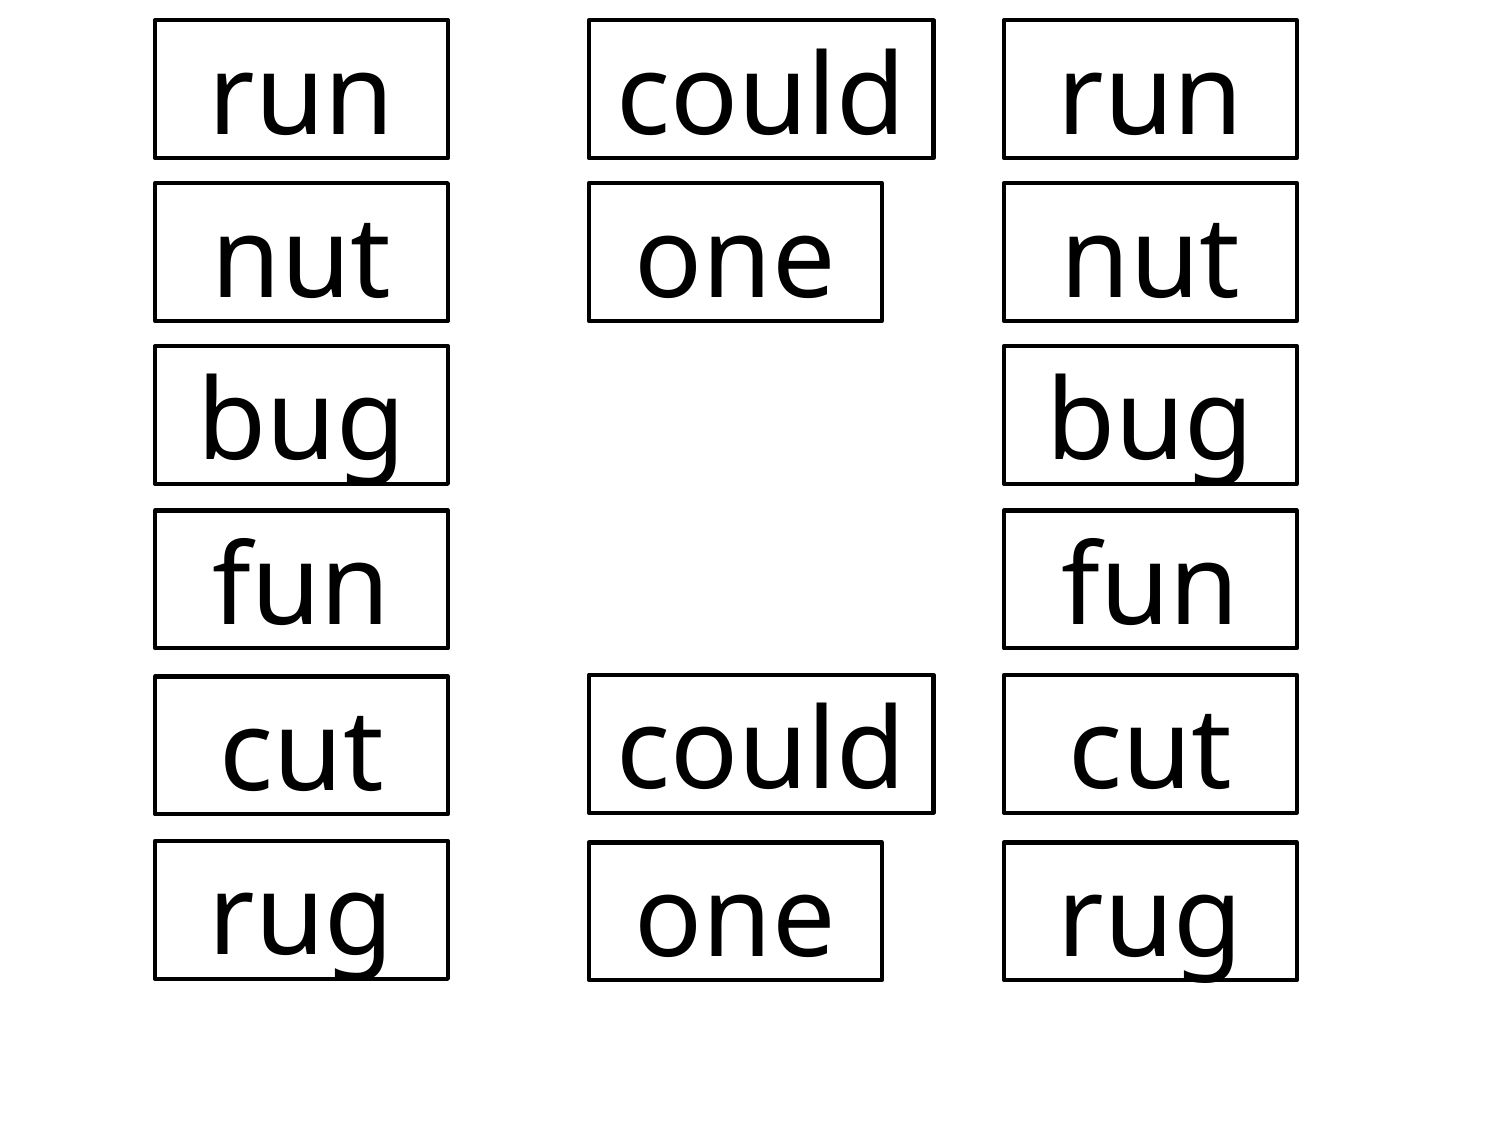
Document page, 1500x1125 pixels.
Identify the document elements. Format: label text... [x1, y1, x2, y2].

text_box fun [1002, 508, 1299, 650]
text_box bug [153, 344, 450, 486]
text_box nut [1002, 181, 1299, 323]
text_box one [587, 181, 884, 323]
text_box nut [153, 181, 450, 323]
text_box one [587, 840, 884, 982]
text_box could [587, 18, 936, 160]
text_box run [153, 18, 450, 160]
text_box run [1002, 18, 1299, 160]
text_box fun [153, 508, 450, 650]
text_box bug [1002, 344, 1299, 486]
text_box rug [1002, 840, 1299, 982]
text_box rug [153, 839, 450, 981]
text_box cut [1002, 673, 1299, 815]
text_box could [587, 673, 936, 815]
text_box cut [153, 674, 450, 816]
